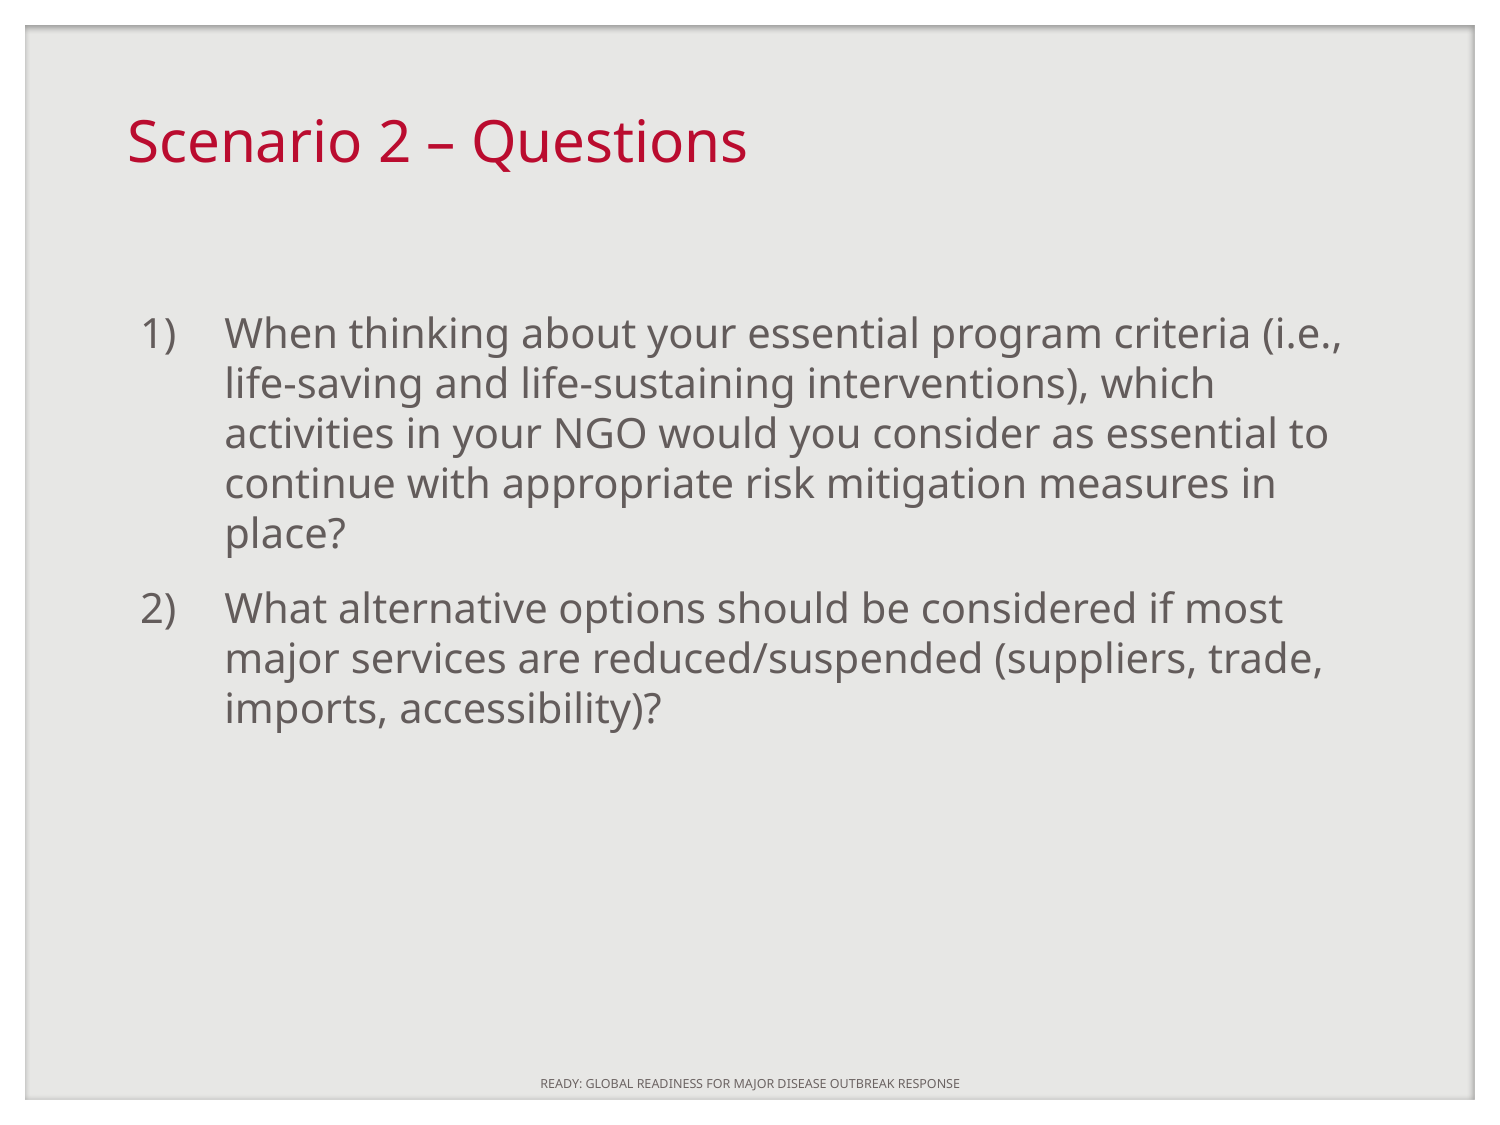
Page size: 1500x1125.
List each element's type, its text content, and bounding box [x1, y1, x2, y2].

footer READY: GLOBAL READINESS FOR MAJOR DISEASE OUTBREAK RESPONSE [512, 1069, 988, 1100]
title Scenario 2 – Questions [112, 96, 1388, 183]
list When thinking about your essential program criteria (i.e., life-saving and life-sustaining interventions), which activities in your NGO would you consider as essential to continue with appropriate risk mitigation measures in place? What alternative options should be considered if most major services are reduced/suspended (suppliers, trade, imports, accessibility)? [124, 299, 1375, 1014]
